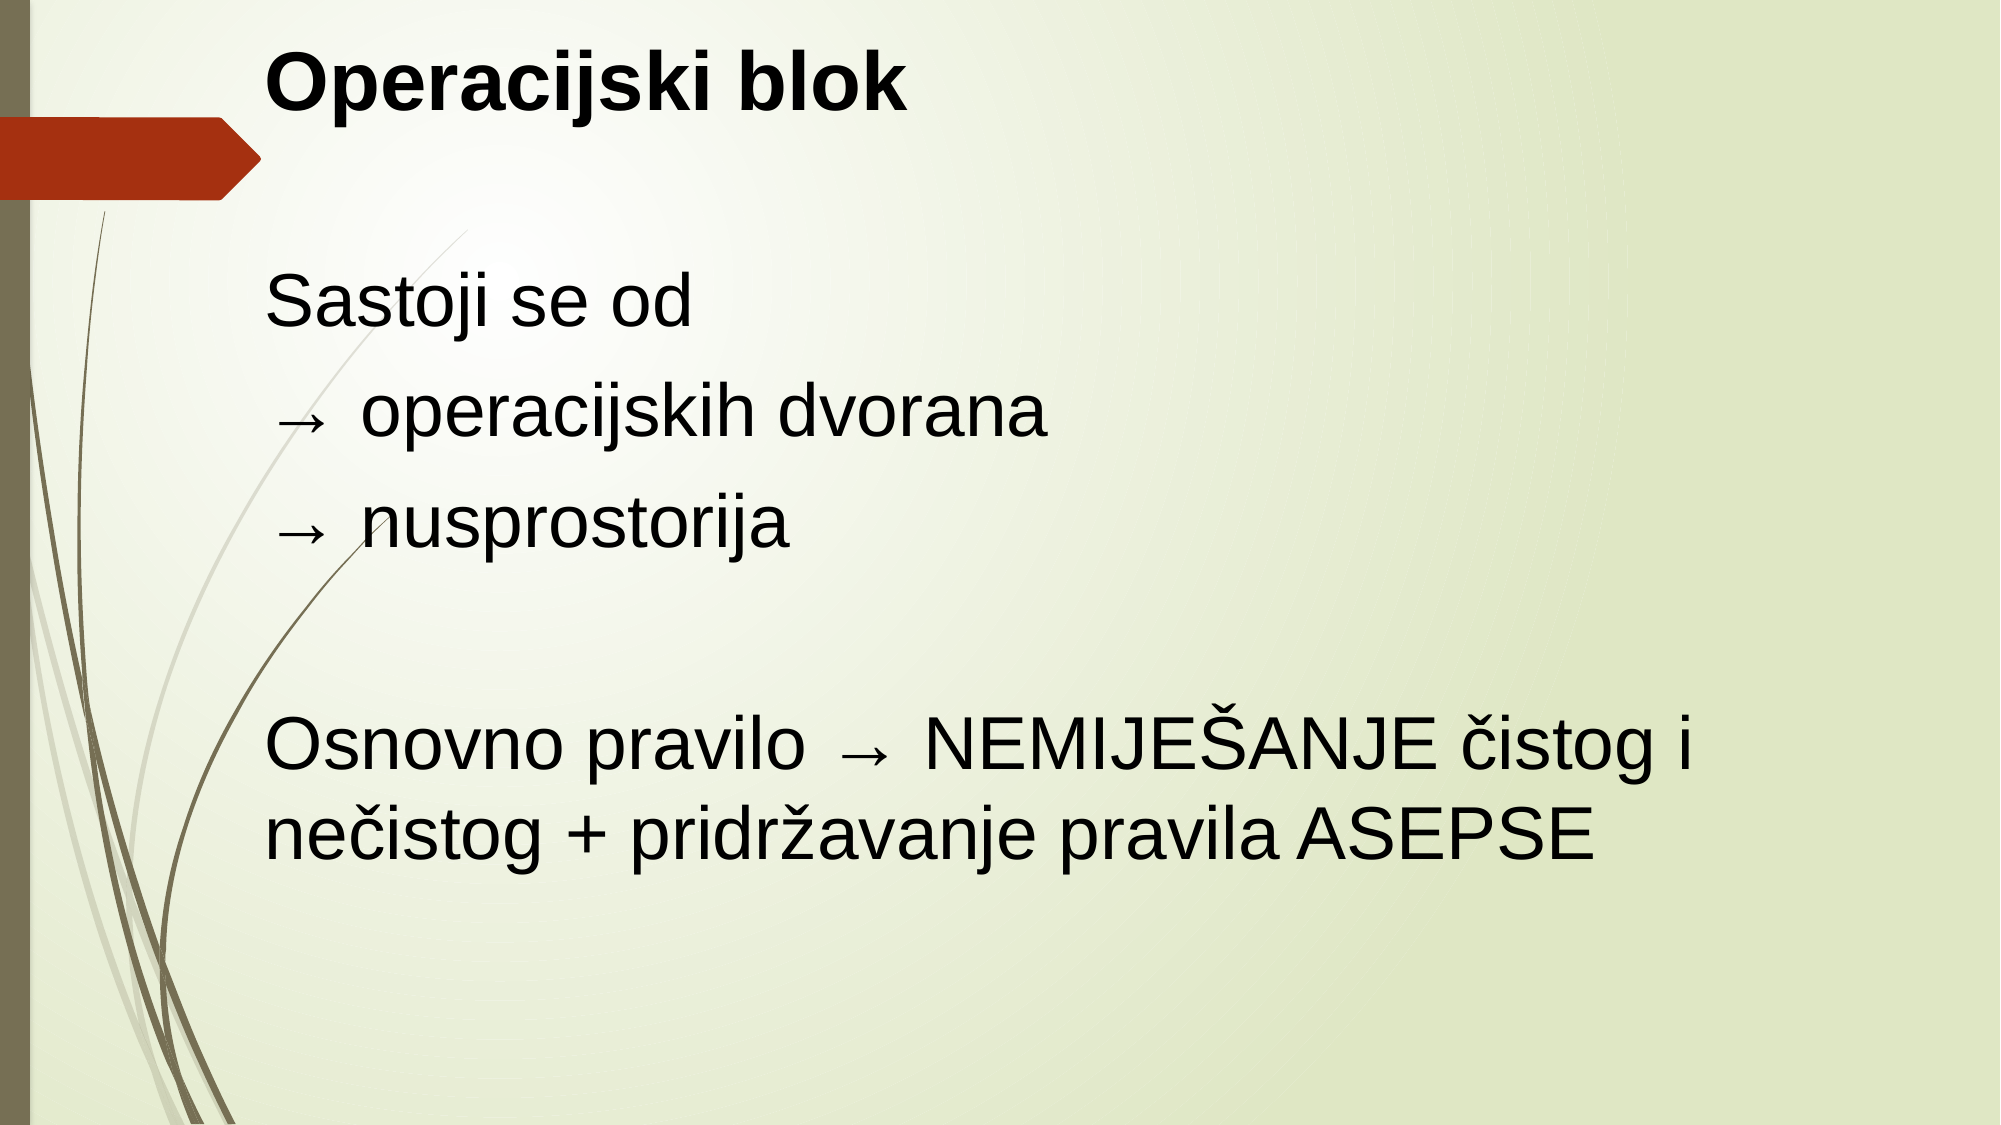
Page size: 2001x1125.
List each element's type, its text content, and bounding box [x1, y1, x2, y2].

list Sastoji se od → operacijskih dvorana → nusprostorija Osnovno pravilo → NEMIJEŠANJE čistog i nečistog + pridržavanje pravila ASEPSE [249, 243, 1750, 1125]
title Operacijski blok [249, 19, 1733, 233]
